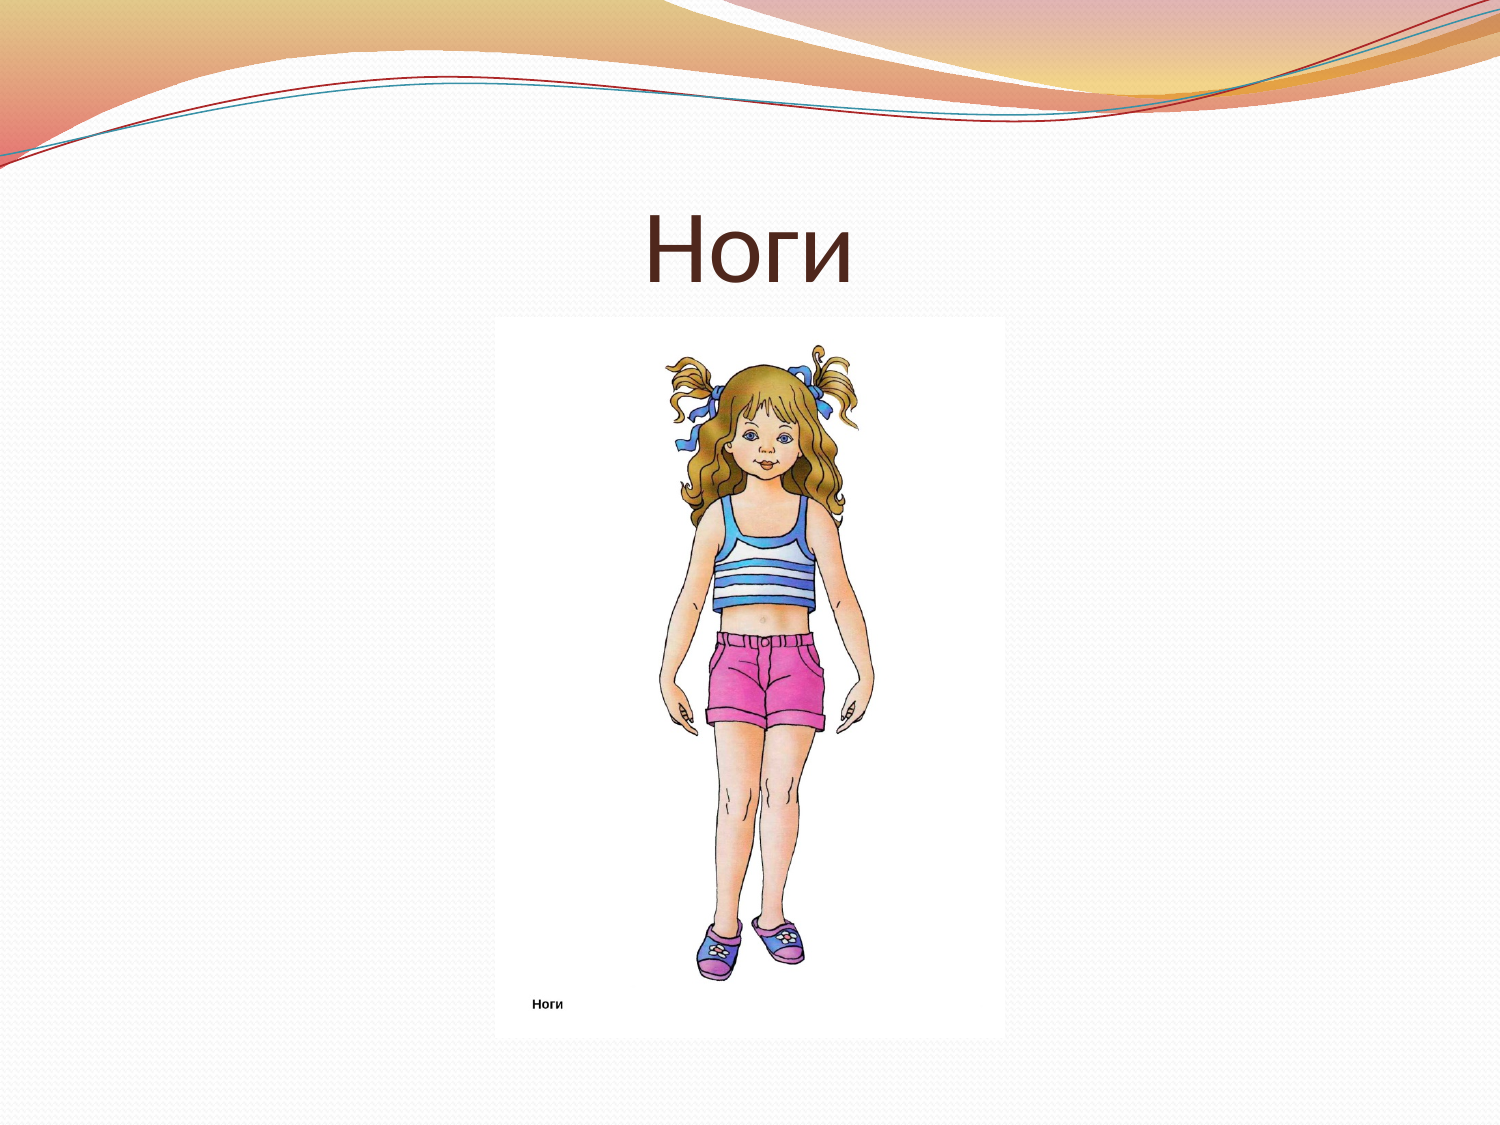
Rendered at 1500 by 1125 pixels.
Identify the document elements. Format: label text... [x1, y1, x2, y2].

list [495, 317, 1005, 1038]
title Ноги [75, 115, 1425, 303]
